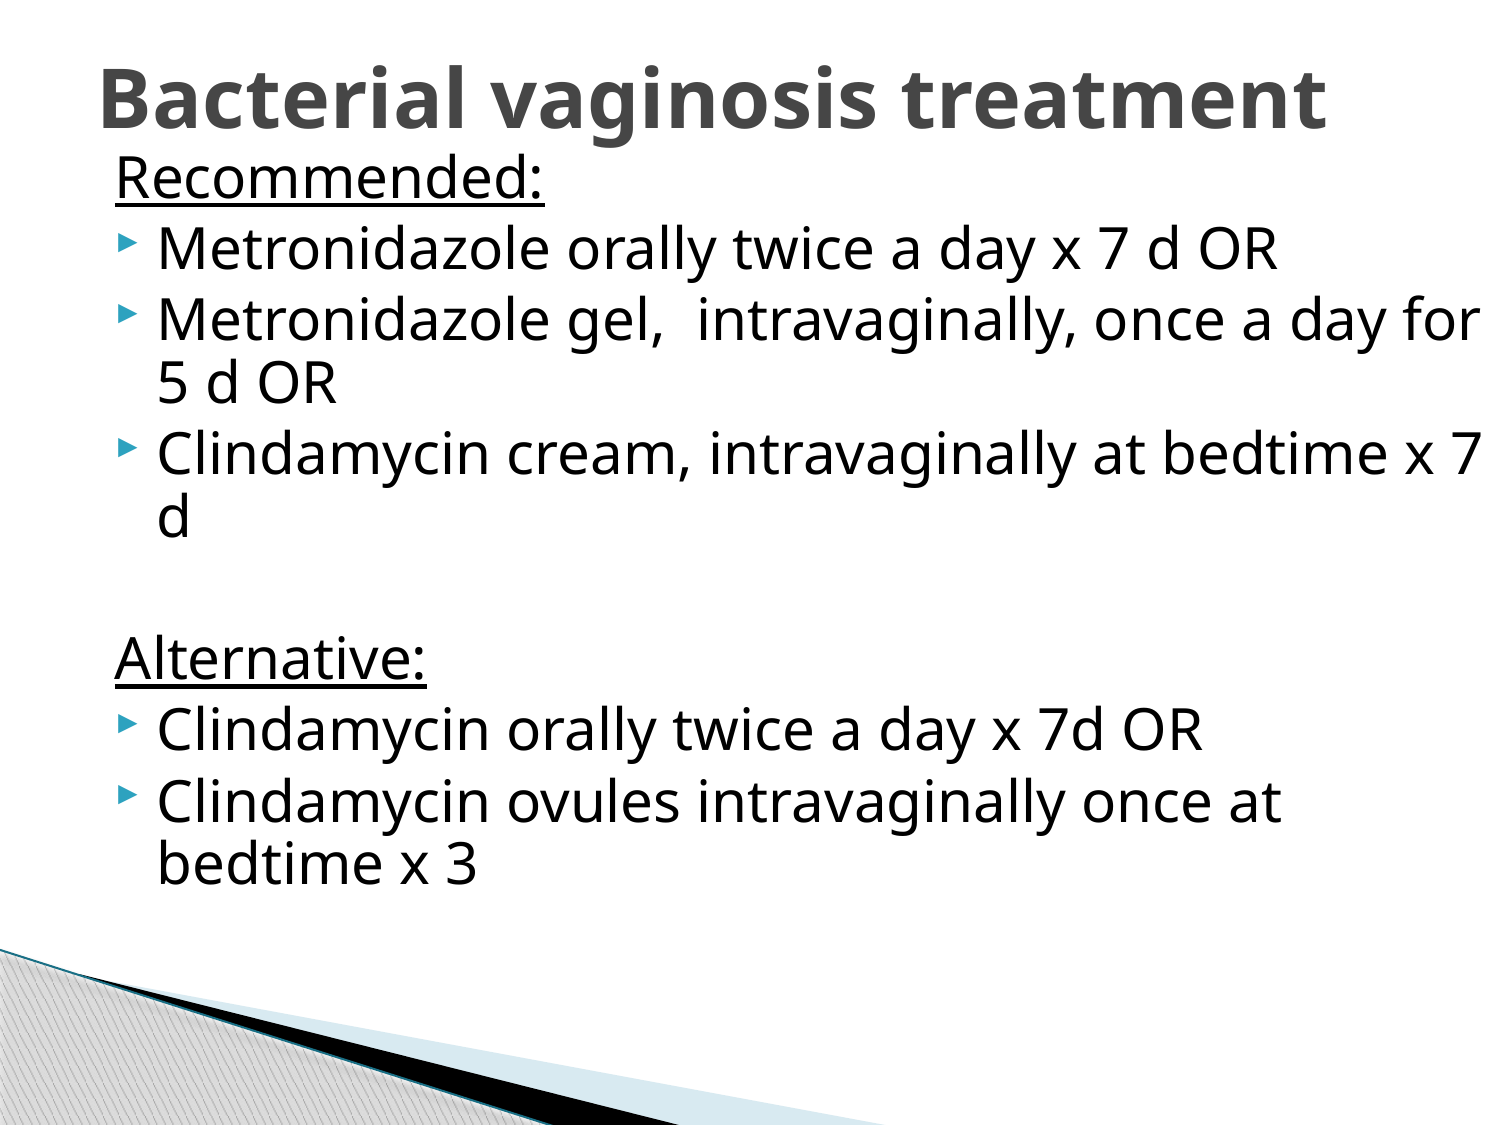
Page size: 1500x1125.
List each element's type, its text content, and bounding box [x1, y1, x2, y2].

list Recommended: Metronidazole orally twice a day x 7 d OR Metronidazole gel, intravaginally, once a day for 5 d OR Clindamycin cream, intravaginally at bedtime x 7 d Alternative: Clindamycin orally twice a day x 7d OR Clindamycin ovules intravaginally once at bedtime x 3 [82, 140, 1500, 1125]
title Bacterial vaginosis treatment [82, 37, 1500, 140]
